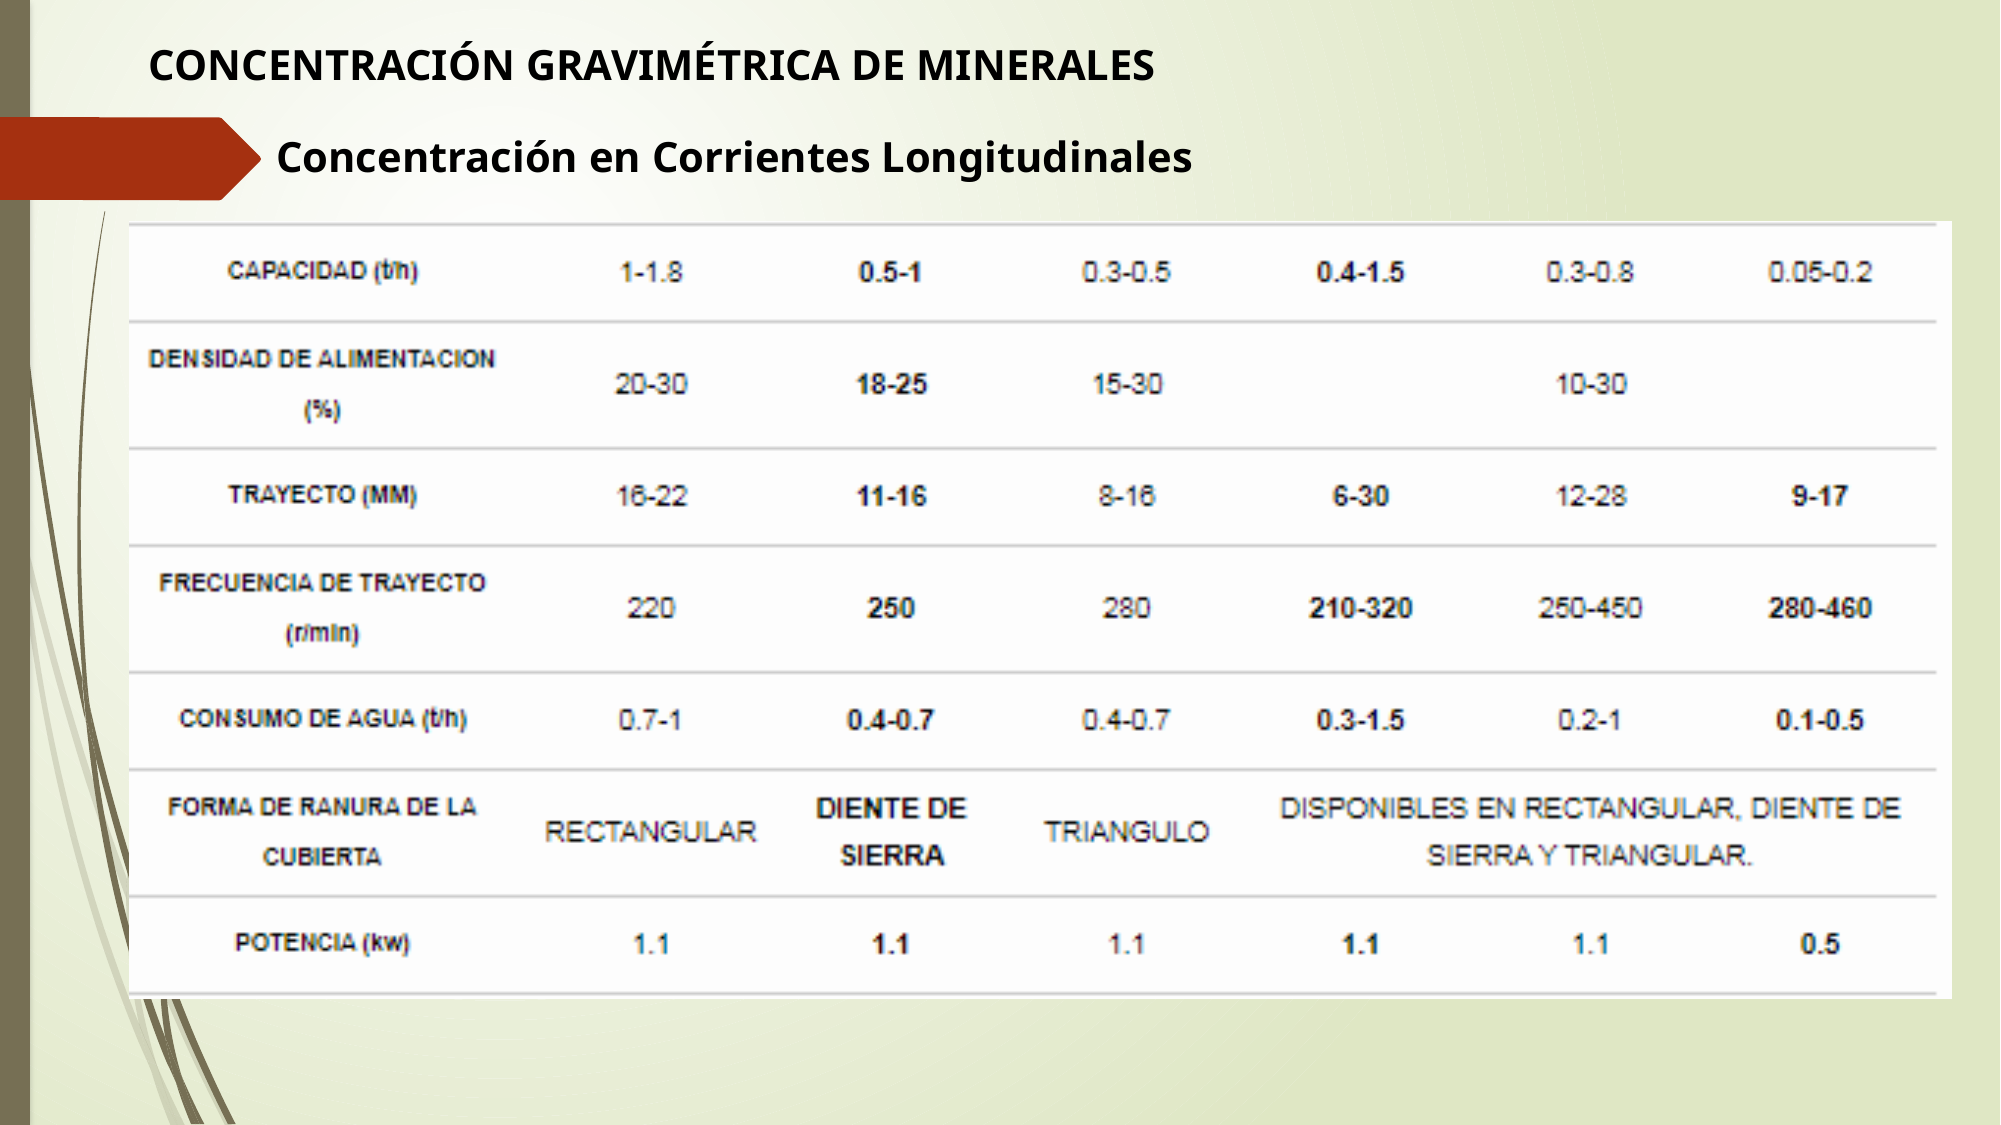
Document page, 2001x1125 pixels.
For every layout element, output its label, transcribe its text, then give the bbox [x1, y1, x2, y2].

text_box Concentración en Corrientes Longitudinales [261, 123, 1209, 189]
text_box CONCENTRACIÓN GRAVIMÉTRICA DE MINERALES [133, 31, 1171, 96]
picture [129, 221, 1952, 999]
